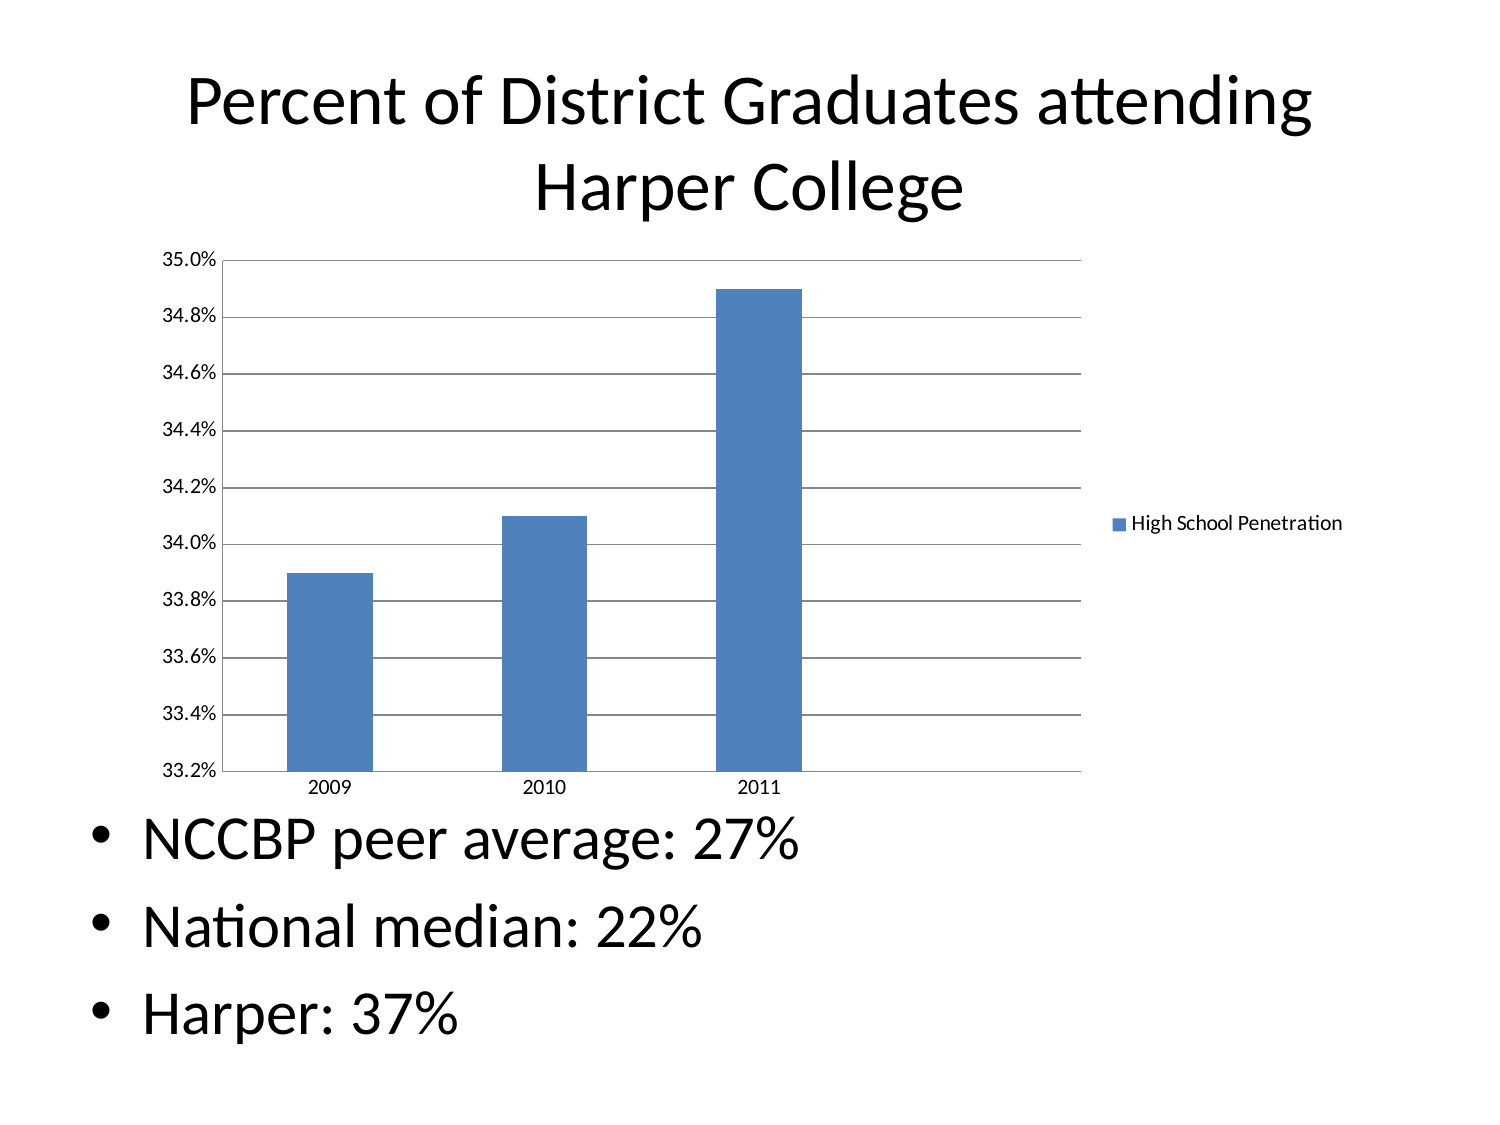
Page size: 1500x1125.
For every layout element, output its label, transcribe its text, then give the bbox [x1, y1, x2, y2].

list NCCBP peer average: 27% National median: 22% Harper: 37% [75, 262, 1425, 1063]
title Percent of District Graduates attending Harper College [75, 45, 1425, 233]
chart [137, 237, 1363, 813]
